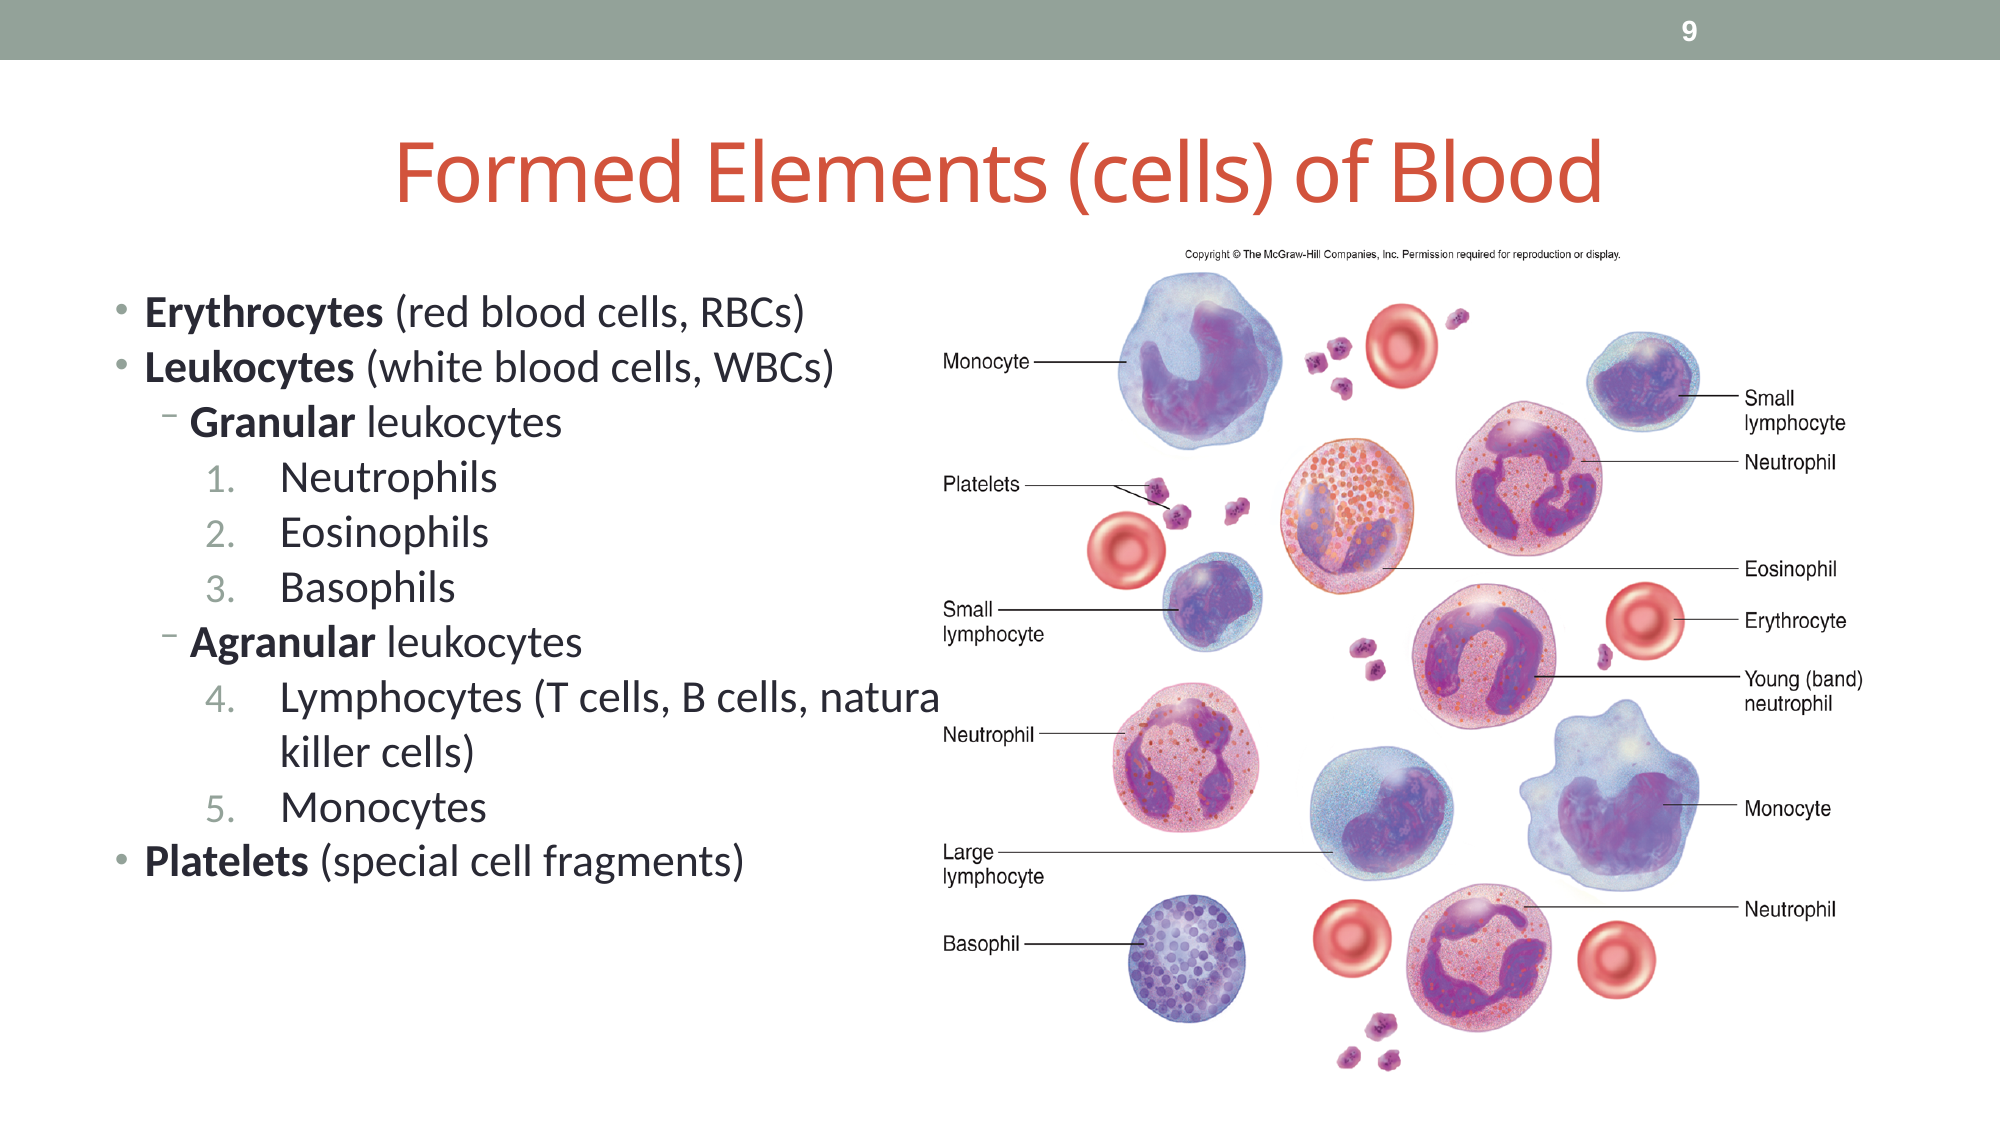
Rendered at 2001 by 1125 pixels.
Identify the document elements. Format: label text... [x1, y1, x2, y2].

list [942, 249, 1863, 1074]
title Formed Elements (cells) of Blood [99, 87, 1900, 250]
list Erythrocytes (red blood cells, RBCs) Leukocytes (white blood cells, WBCs) Granular leukocytes Neutrophils Eosinophils Basophils Agranular leukocytes Lymphocytes (T cells, B cells, natural killer cells) Monocytes Platelets (special cell fragments) [99, 274, 939, 1049]
slide_number 9 [1666, 3, 1900, 57]
